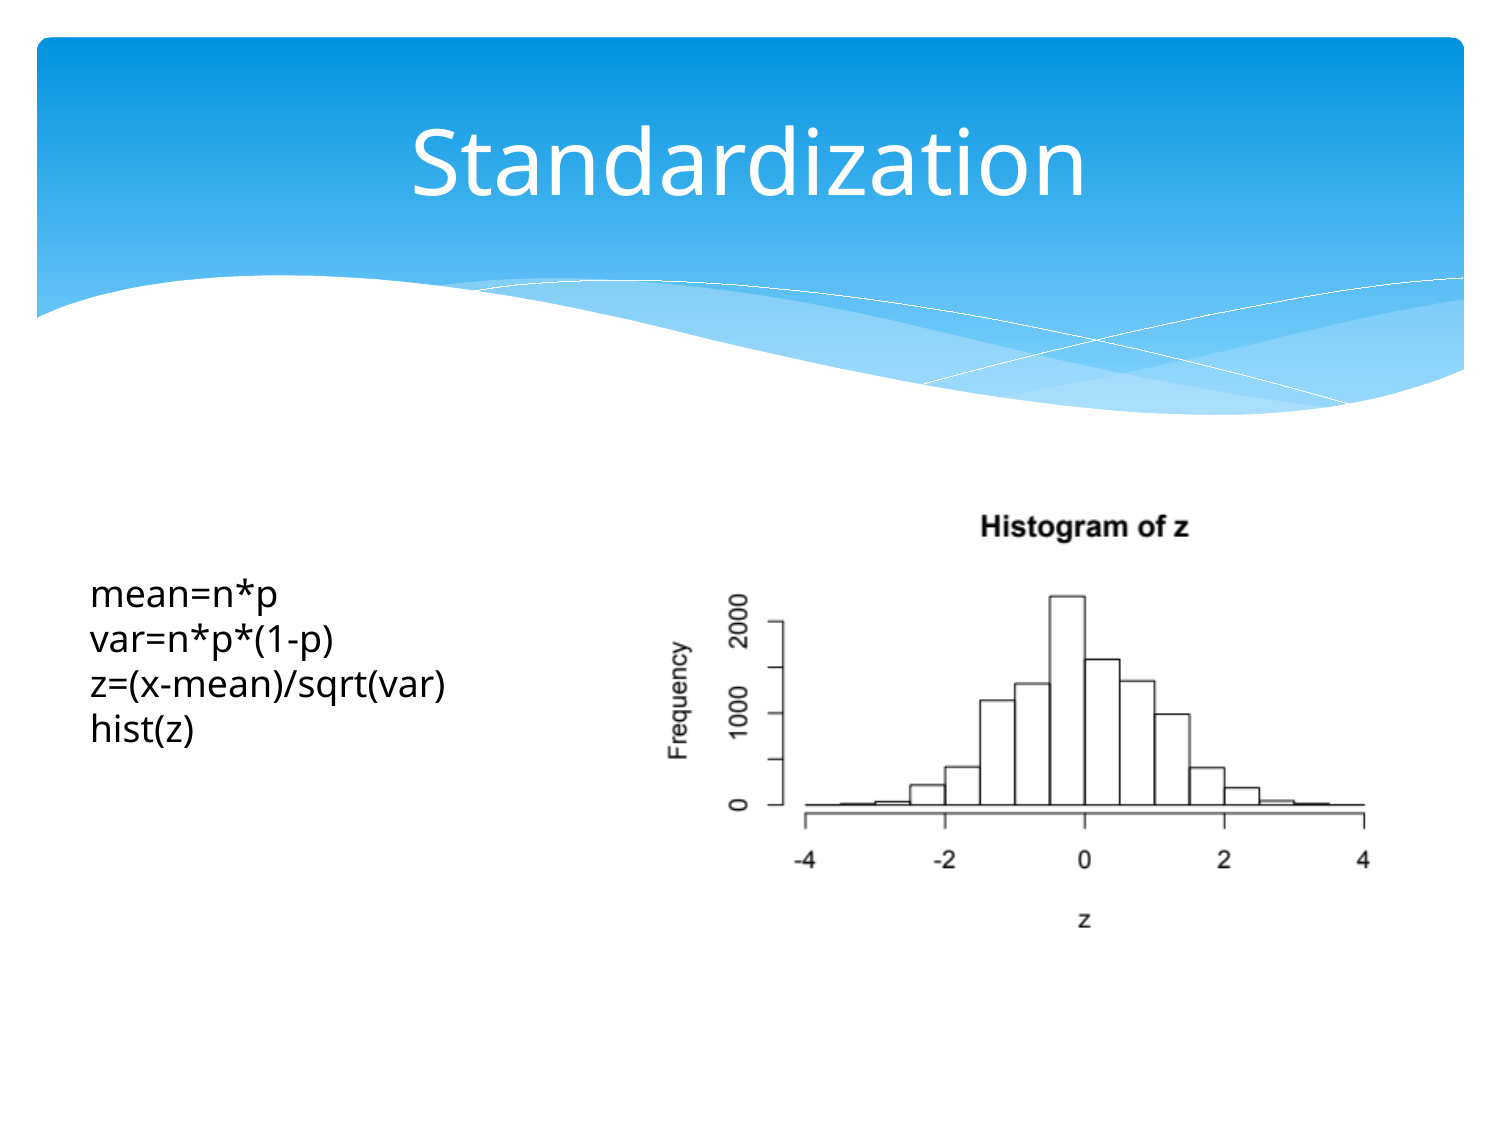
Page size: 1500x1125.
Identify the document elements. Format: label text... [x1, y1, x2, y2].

picture [660, 465, 1449, 966]
title Standardization [75, 55, 1425, 261]
text_box mean=n*p var=n*p*(1-p) z=(x-mean)/sqrt(var) hist(z) [75, 562, 586, 758]
